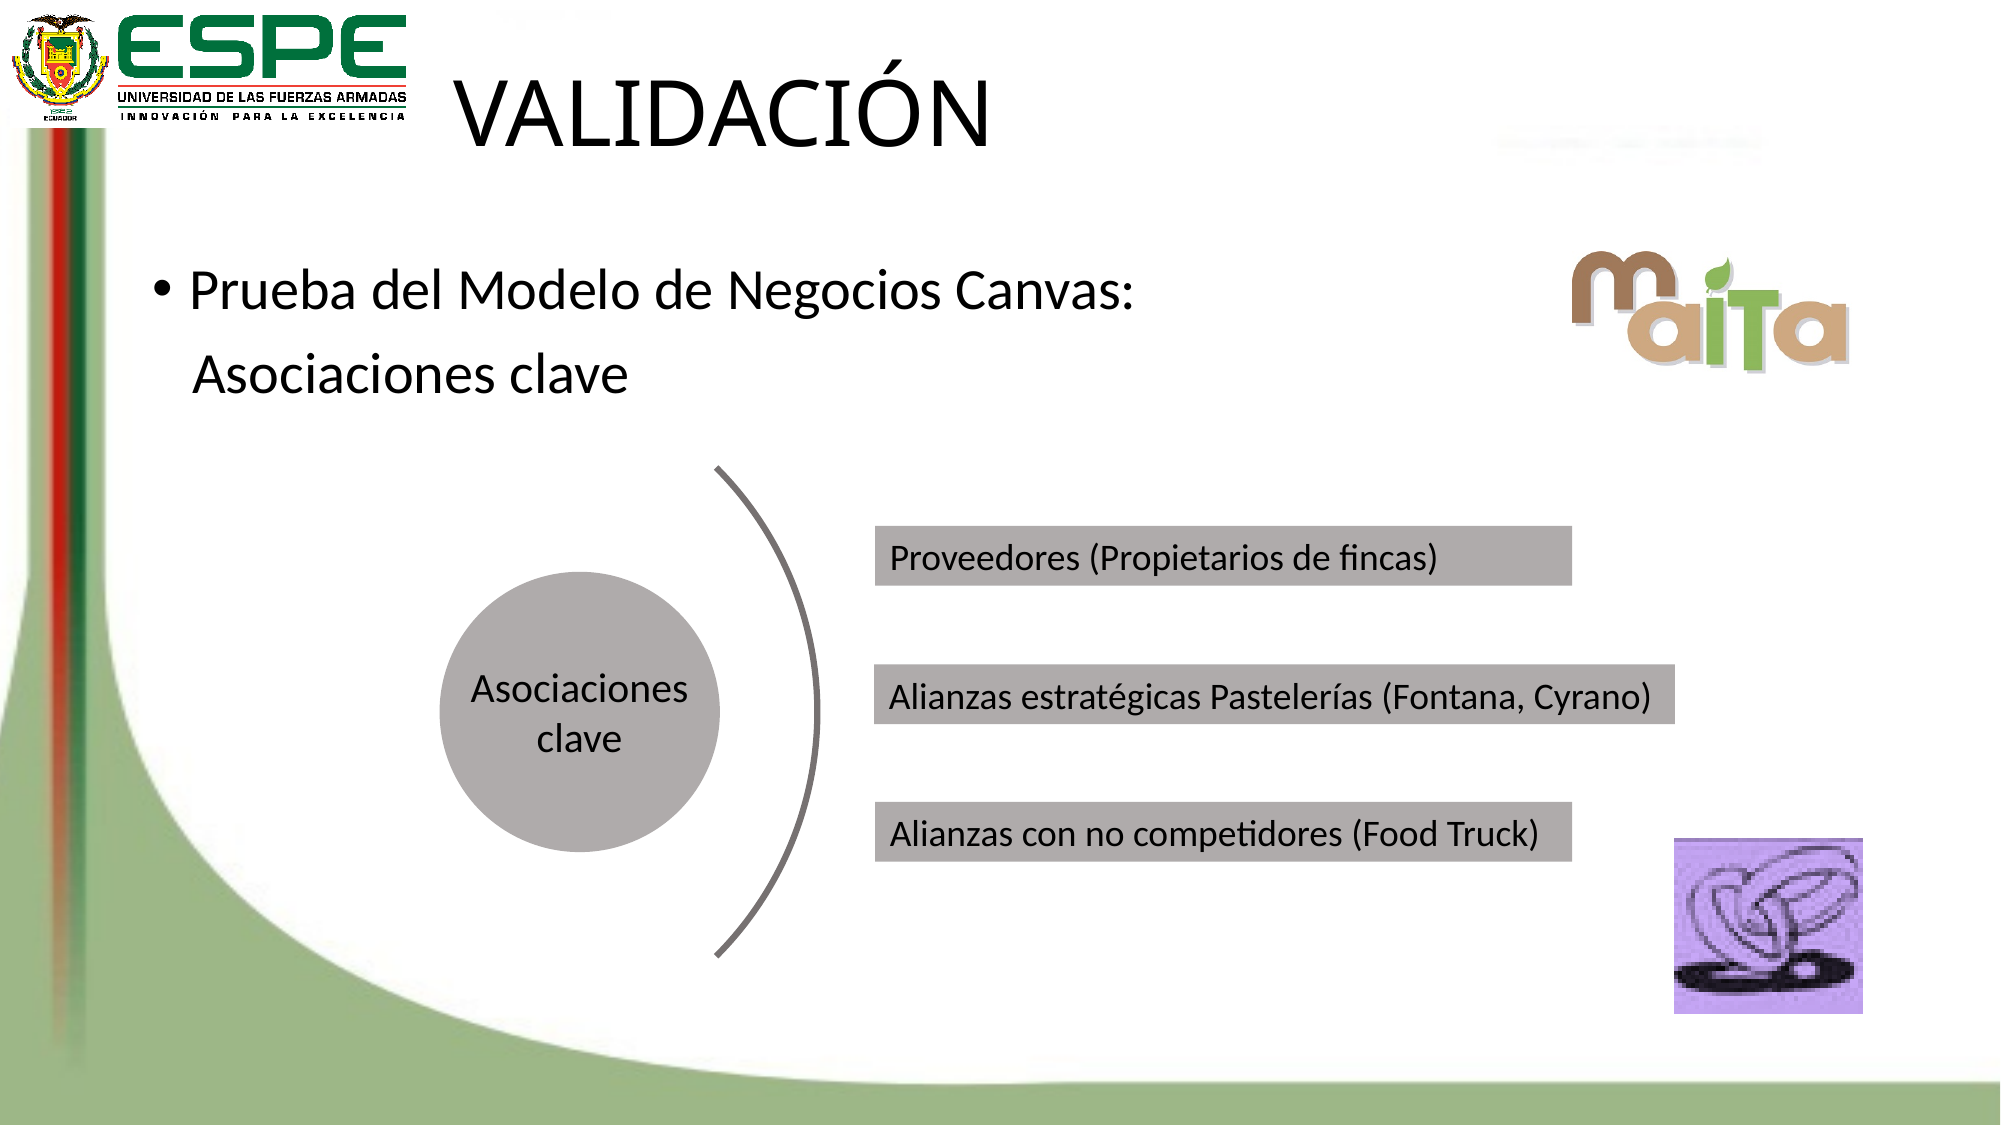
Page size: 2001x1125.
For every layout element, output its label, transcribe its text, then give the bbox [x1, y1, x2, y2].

text_box [612, 467, 818, 957]
title VALIDACIÓN [439, 59, 1863, 278]
list Prueba del Modelo de Negocios Canvas: Asociaciones clave [137, 251, 1863, 966]
picture [0, 3, 2001, 1125]
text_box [874, 525, 1676, 863]
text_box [439, 571, 720, 853]
